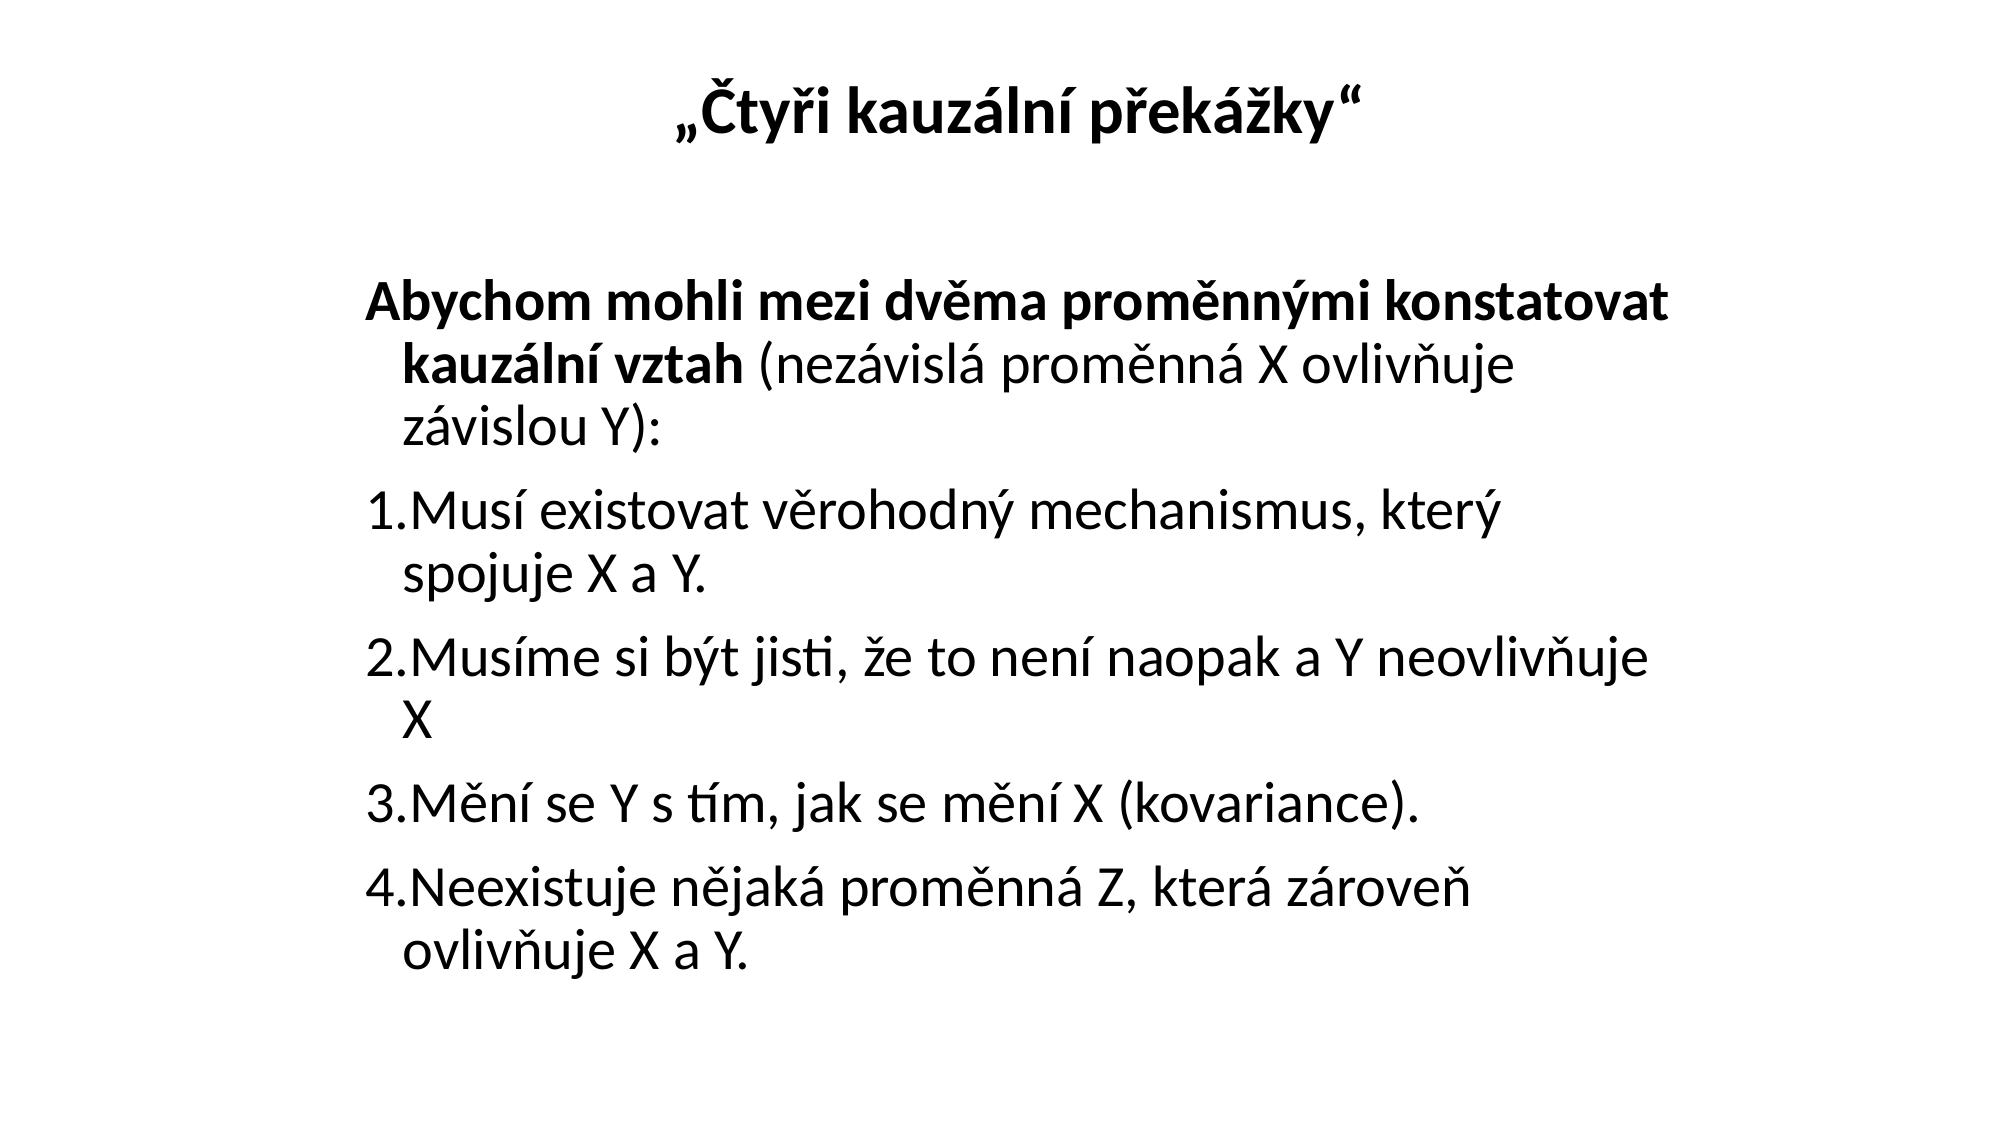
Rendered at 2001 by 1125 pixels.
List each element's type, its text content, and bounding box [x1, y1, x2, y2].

title „Čtyři kauzální překážky“ [350, 30, 1688, 194]
list Abychom mohli mezi dvěma proměnnými konstatovat kauzální vztah (nezávislá proměnná X ovlivňuje závislou Y): Musí existovat věrohodný mechanismus, který spojuje X a Y. Musíme si být jisti, že to není naopak a Y neovlivňuje X Mění se Y s tím, jak se mění X (kovariance). Neexistuje nějaká proměnná Z, která zároveň ovlivňuje X a Y. [350, 262, 1688, 1059]
